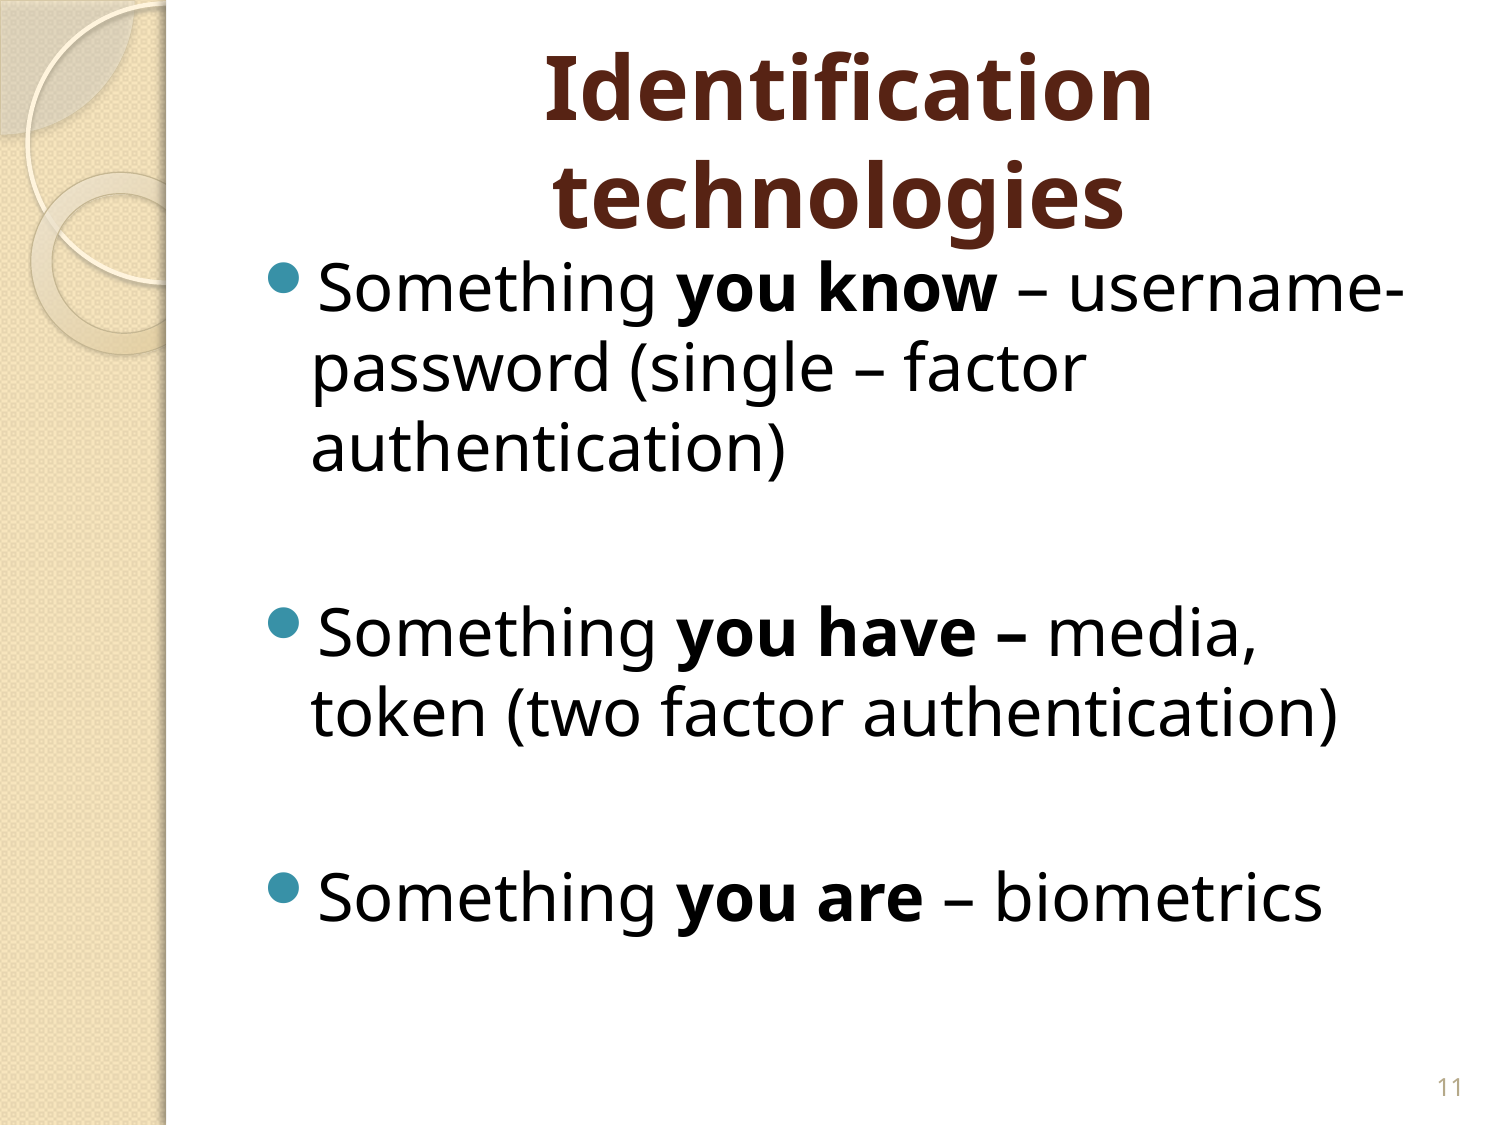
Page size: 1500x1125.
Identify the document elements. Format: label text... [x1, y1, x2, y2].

slide_number 11 [1413, 1034, 1488, 1113]
list Something you know – username-password (single – factor authentication) Something you have – media, token (two factor authentication) Something you are – biometrics [235, 237, 1466, 1025]
title Identification technologies [235, 45, 1466, 233]
